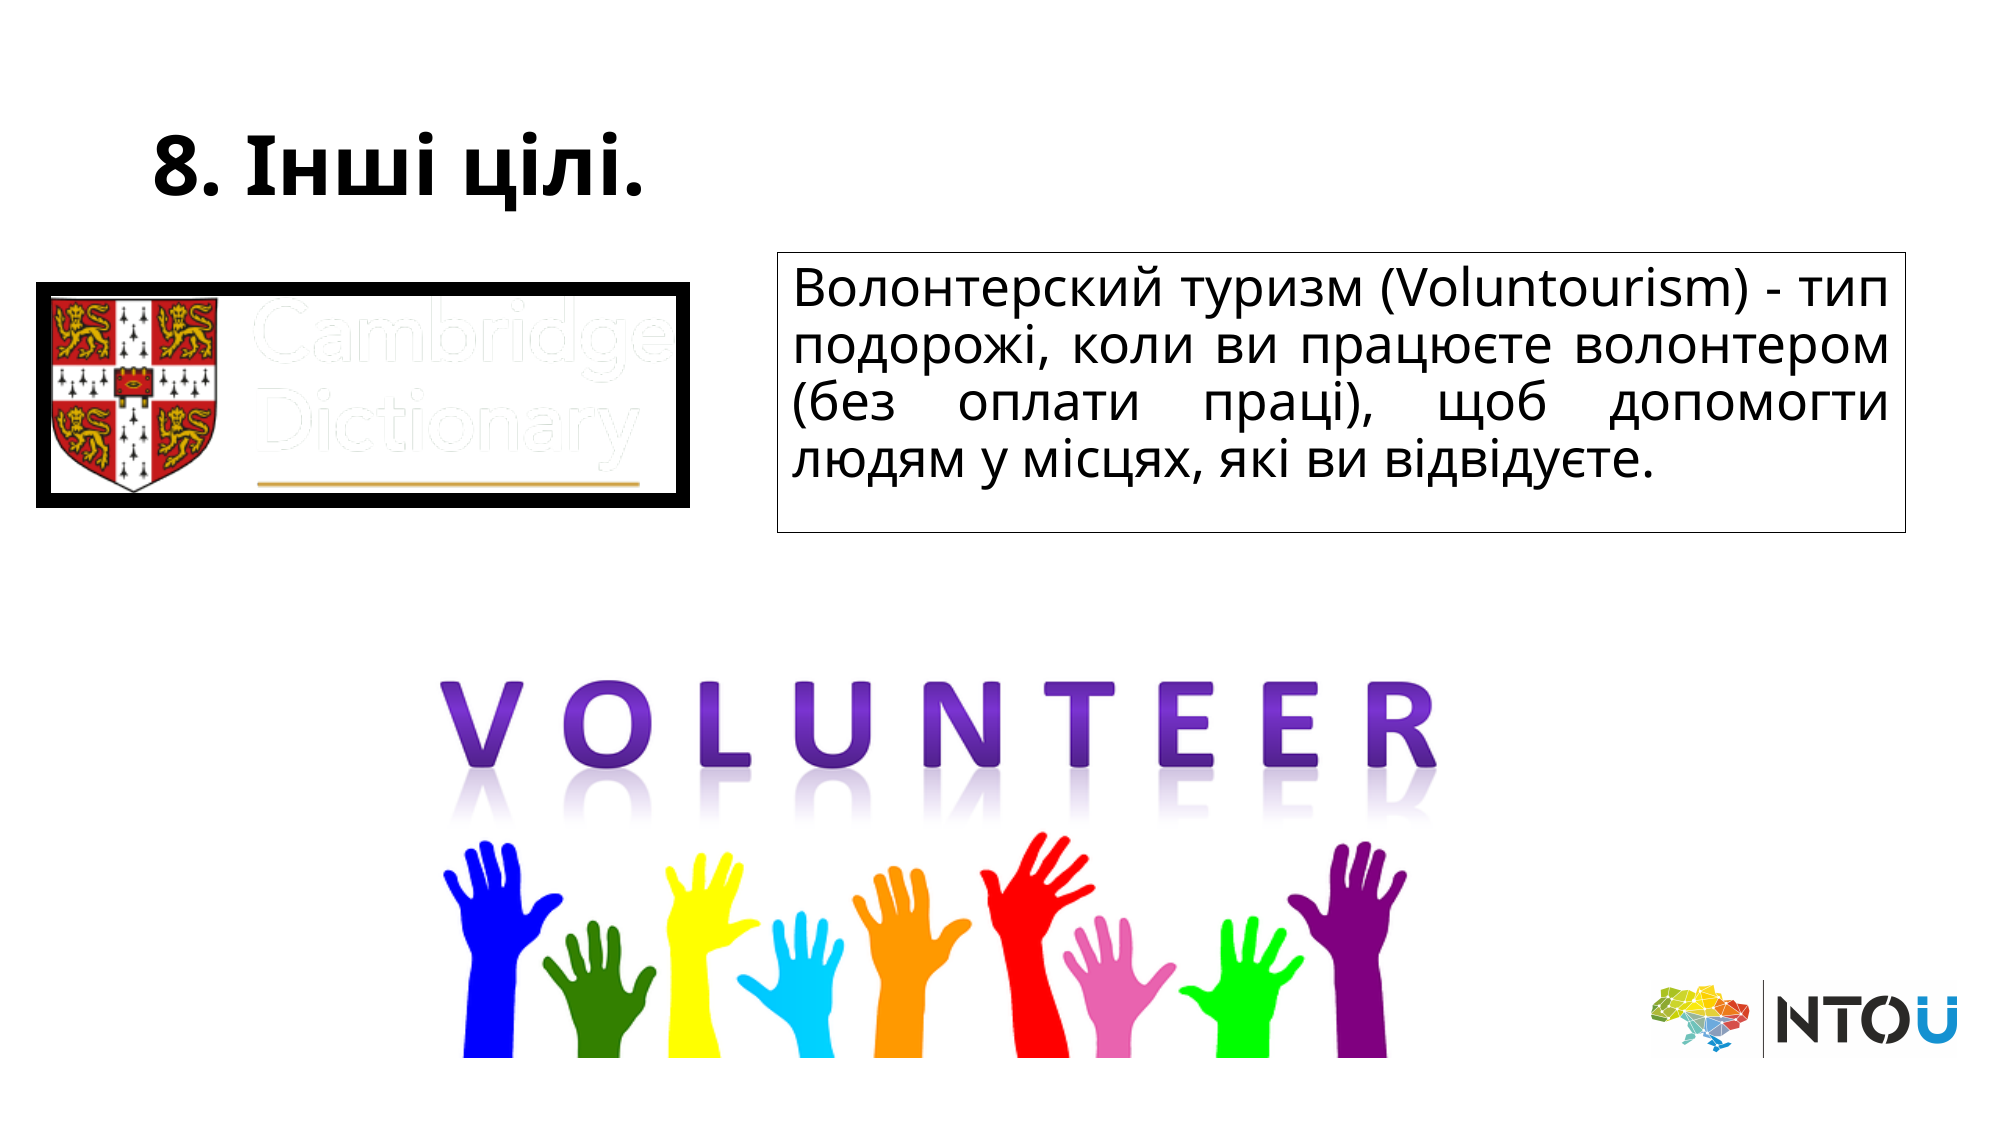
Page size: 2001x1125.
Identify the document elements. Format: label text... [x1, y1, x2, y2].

list Волонтерский туризм (Voluntourism) - тип подорожі, коли ви працюєте волонтером (без оплати праці), щоб допомогти людям у місцях, які ви відвідуєте. [777, 252, 1906, 533]
title 8. Інші цілі. [137, 59, 1863, 278]
picture [1651, 980, 1957, 1058]
picture [414, 568, 1465, 1058]
picture [50, 296, 676, 494]
